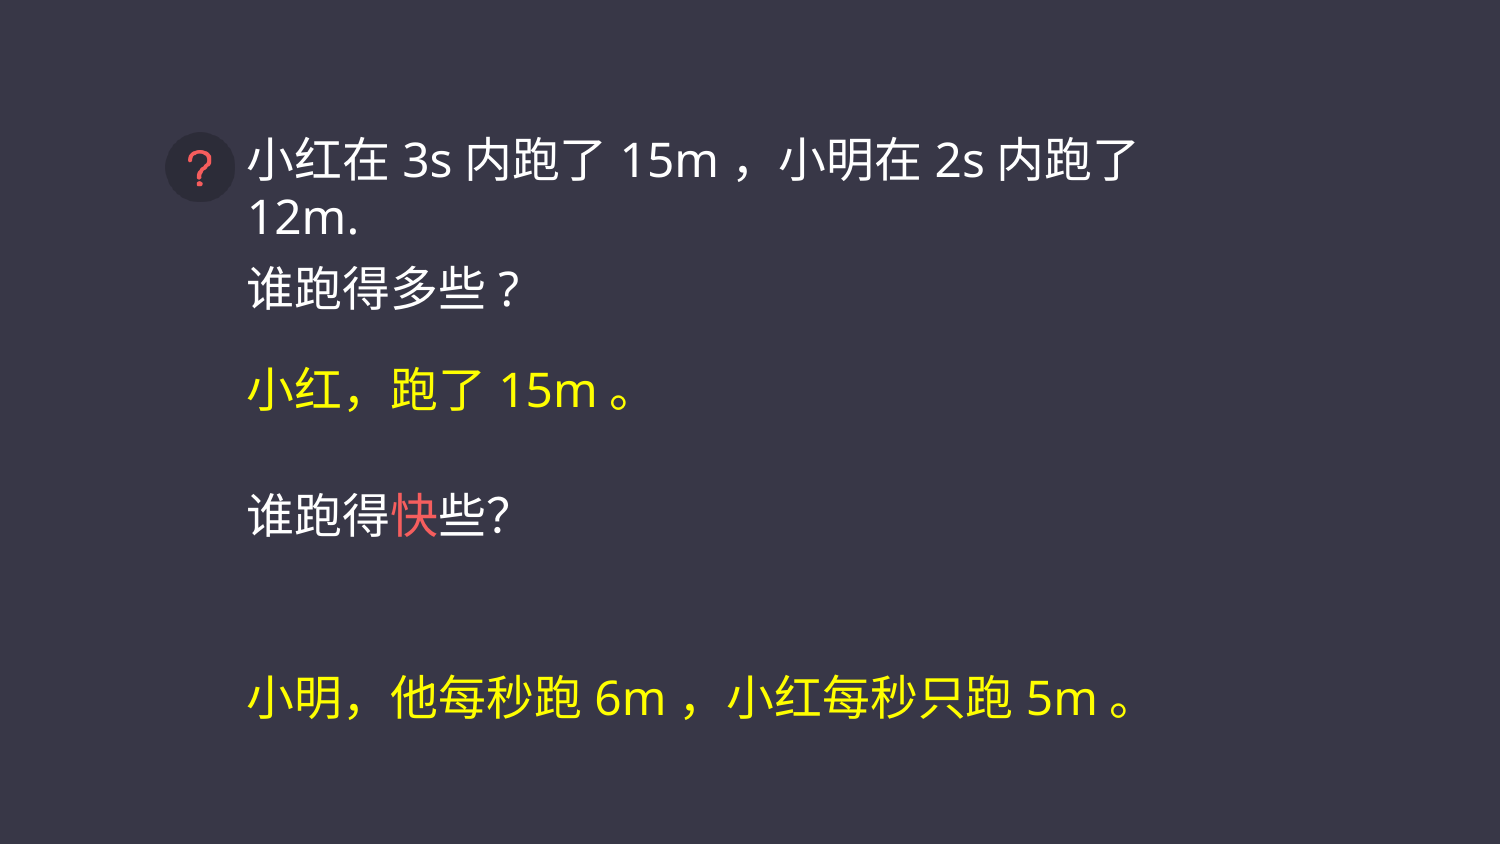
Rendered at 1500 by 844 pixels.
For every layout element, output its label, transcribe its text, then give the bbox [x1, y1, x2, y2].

text_box 小明，他每秒跑6m，小红每秒只跑5m。 [246, 596, 1499, 725]
text_box 小红，跑了15m。 [246, 345, 1499, 417]
picture [165, 132, 235, 202]
text_box 小红在3s内跑了15m，小明在2s内跑了12m. 谁跑得多些? [246, 129, 1144, 317]
text_box 谁跑得快些？ [246, 471, 1499, 544]
